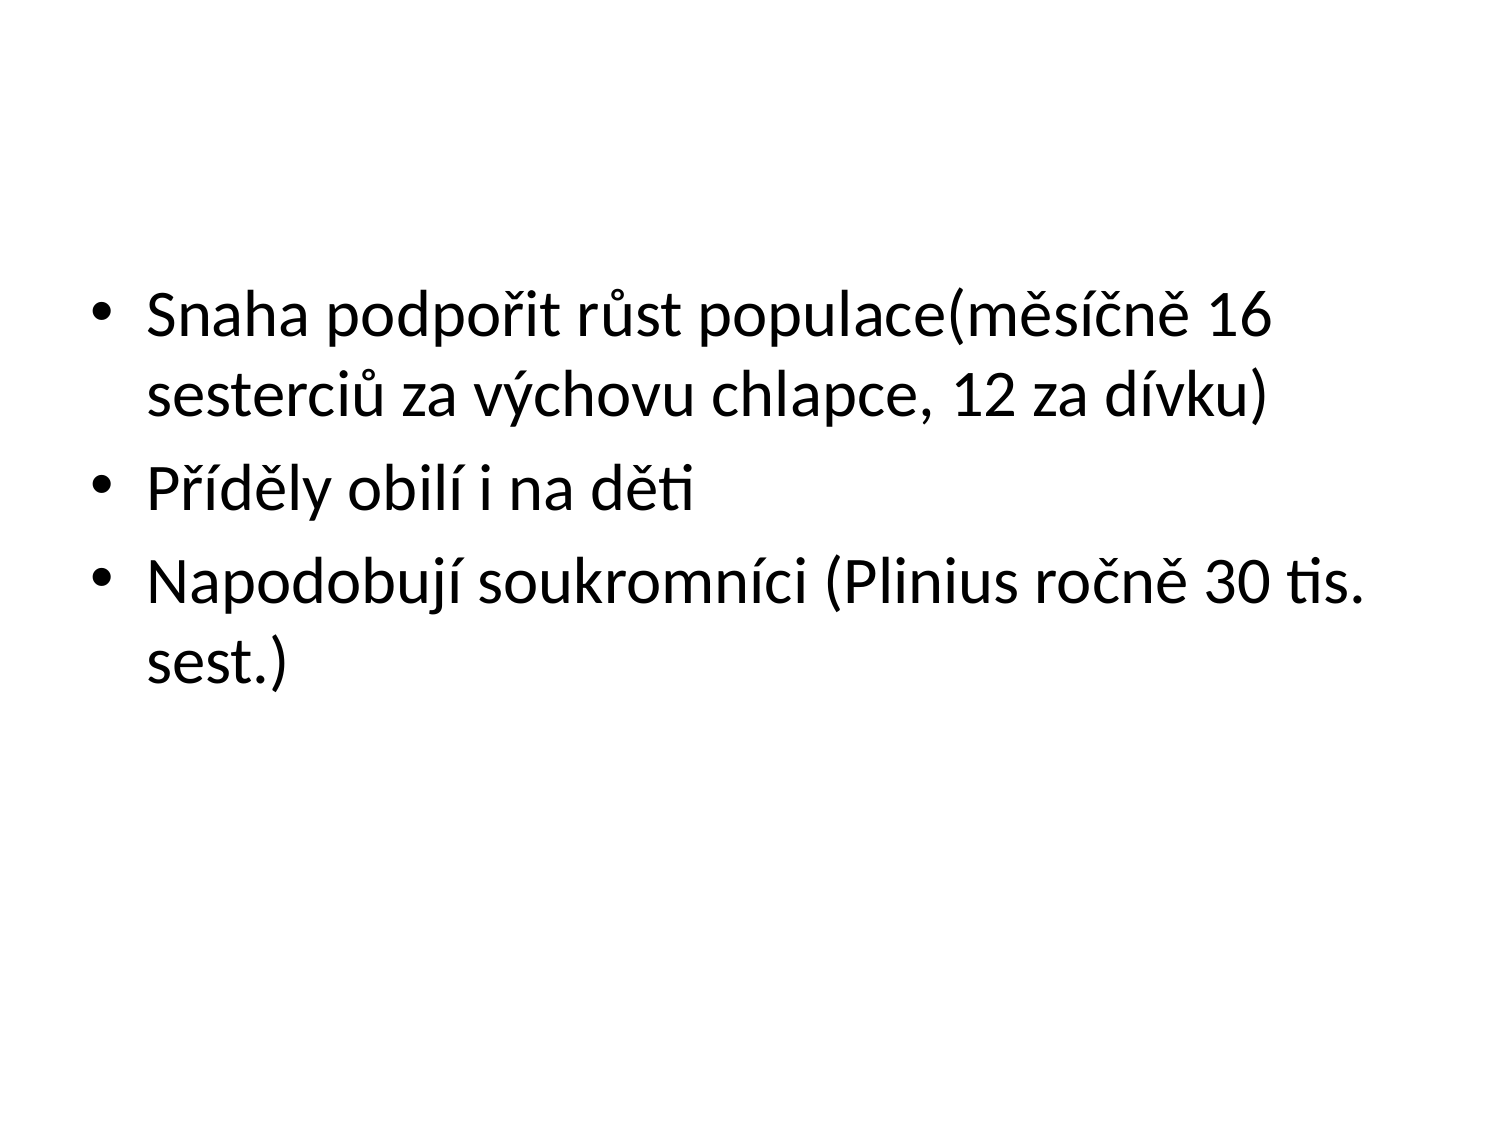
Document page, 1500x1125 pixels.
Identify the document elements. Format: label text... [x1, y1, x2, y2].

list Snaha podpořit růst populace(měsíčně 16 sesterciů za výchovu chlapce, 12 za dívku) Příděly obilí i na děti Napodobují soukromníci (Plinius ročně 30 tis. sest.) [75, 262, 1425, 1005]
